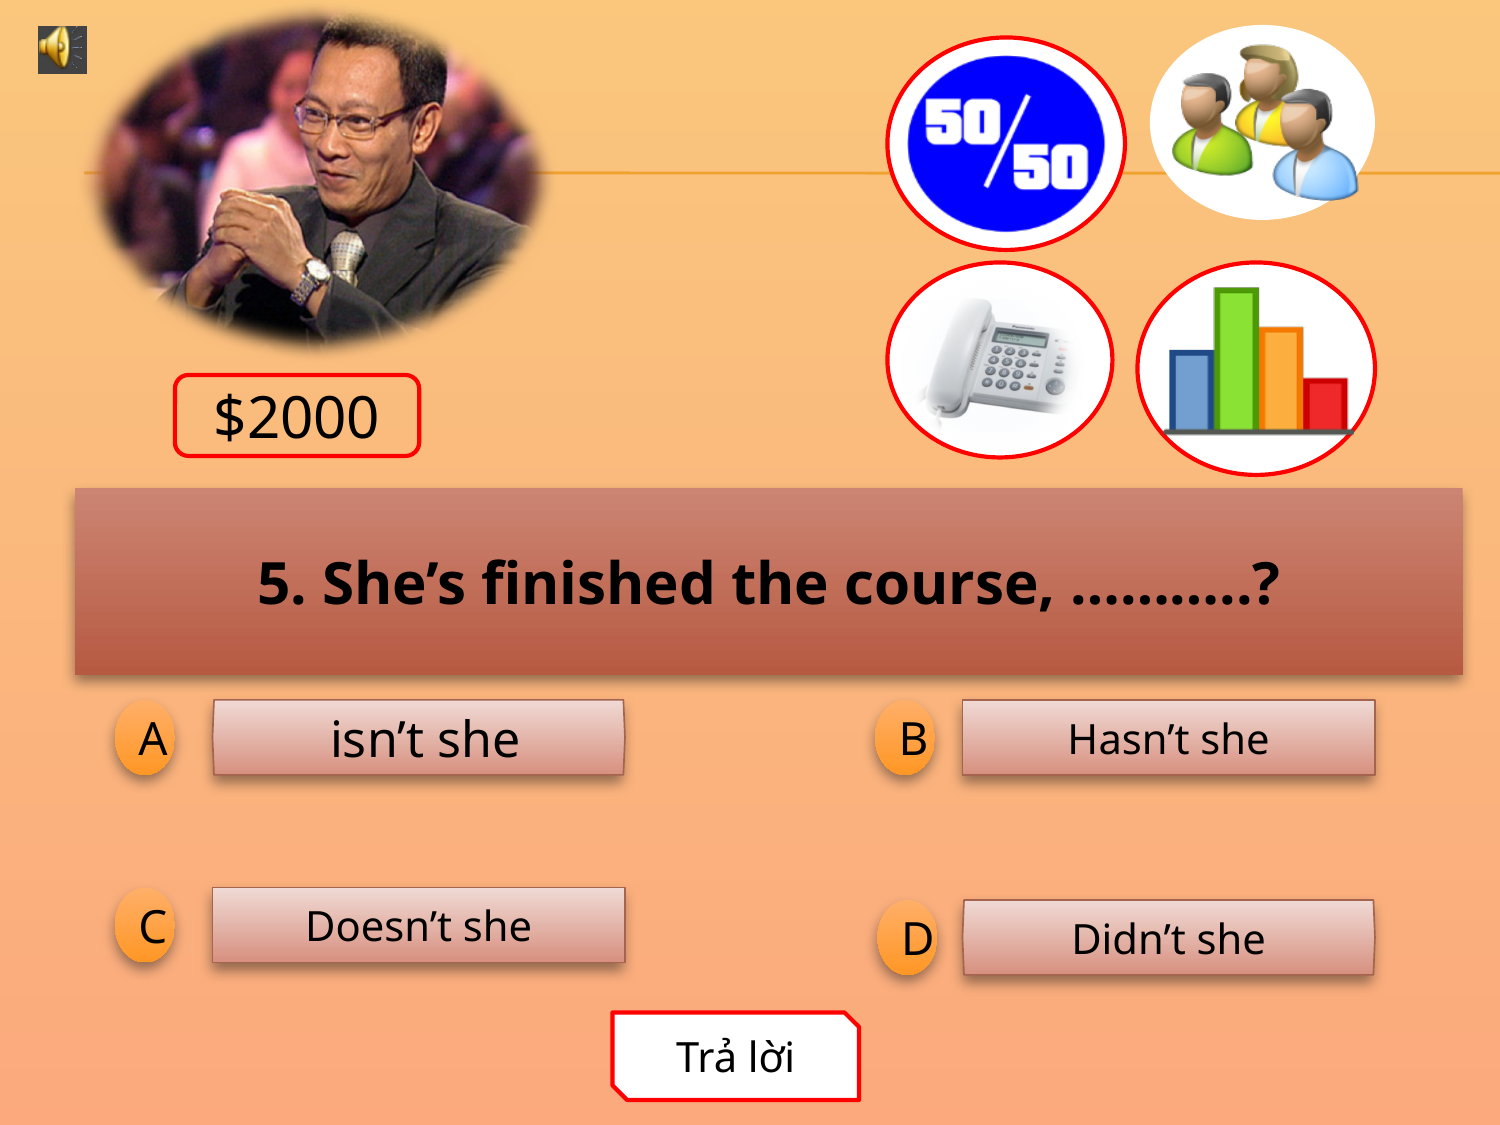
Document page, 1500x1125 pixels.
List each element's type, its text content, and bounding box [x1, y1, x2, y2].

text_box [1096, 305, 1115, 415]
text_box $2000 [172, 381, 422, 459]
text_box [885, 334, 889, 385]
picture [37, 24, 72, 76]
text_box A [114, 699, 175, 775]
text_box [1137, 262, 1376, 476]
picture [899, 274, 1088, 463]
text_box Hasn’t she [962, 699, 1376, 776]
text_box Doesn’t she [212, 887, 626, 963]
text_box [1149, 24, 1376, 221]
picture [74, 0, 559, 363]
text_box C [114, 887, 175, 963]
text_box B [874, 699, 935, 775]
text_box isn’t she [211, 699, 626, 776]
text_box D [877, 899, 938, 975]
text_box Didn’t she [961, 899, 1376, 976]
text_box Trả lời [610, 1010, 862, 1103]
text_box 5. She’s finished the course, ………..? [75, 487, 1463, 675]
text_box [887, 37, 1126, 251]
